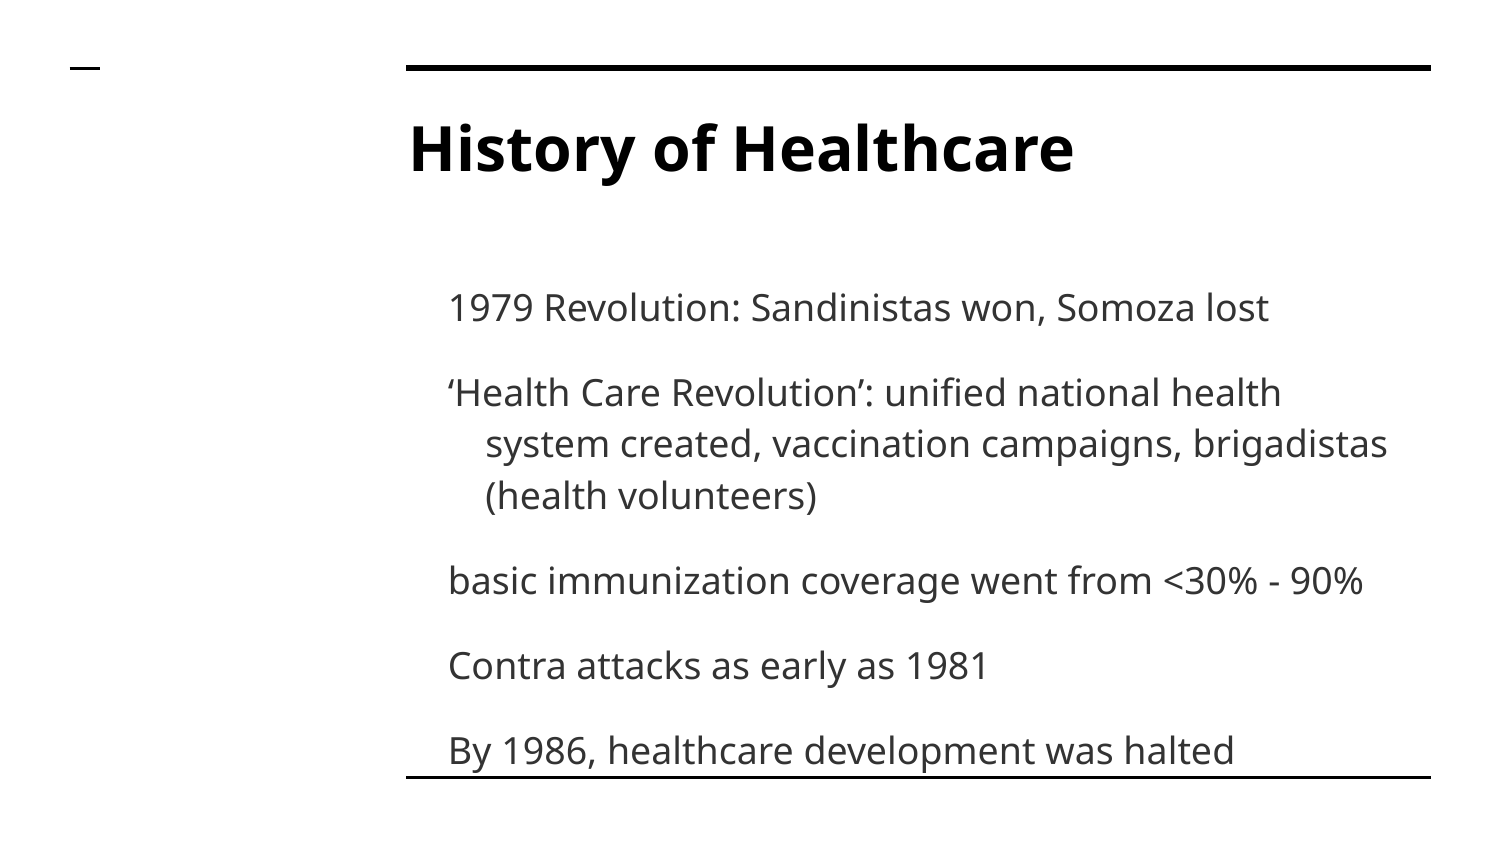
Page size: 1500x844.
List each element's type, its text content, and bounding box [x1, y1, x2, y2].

list 1979 Revolution: Sandinistas won, Somoza lost ‘Health Care Revolution’: unified national health system created, vaccination campaigns, brigadistas (health volunteers) basic immunization coverage went from <30% - 90% Contra attacks as early as 1981 By 1986, healthcare development was halted [395, 261, 1433, 755]
title History of Healthcare [393, 94, 1431, 199]
